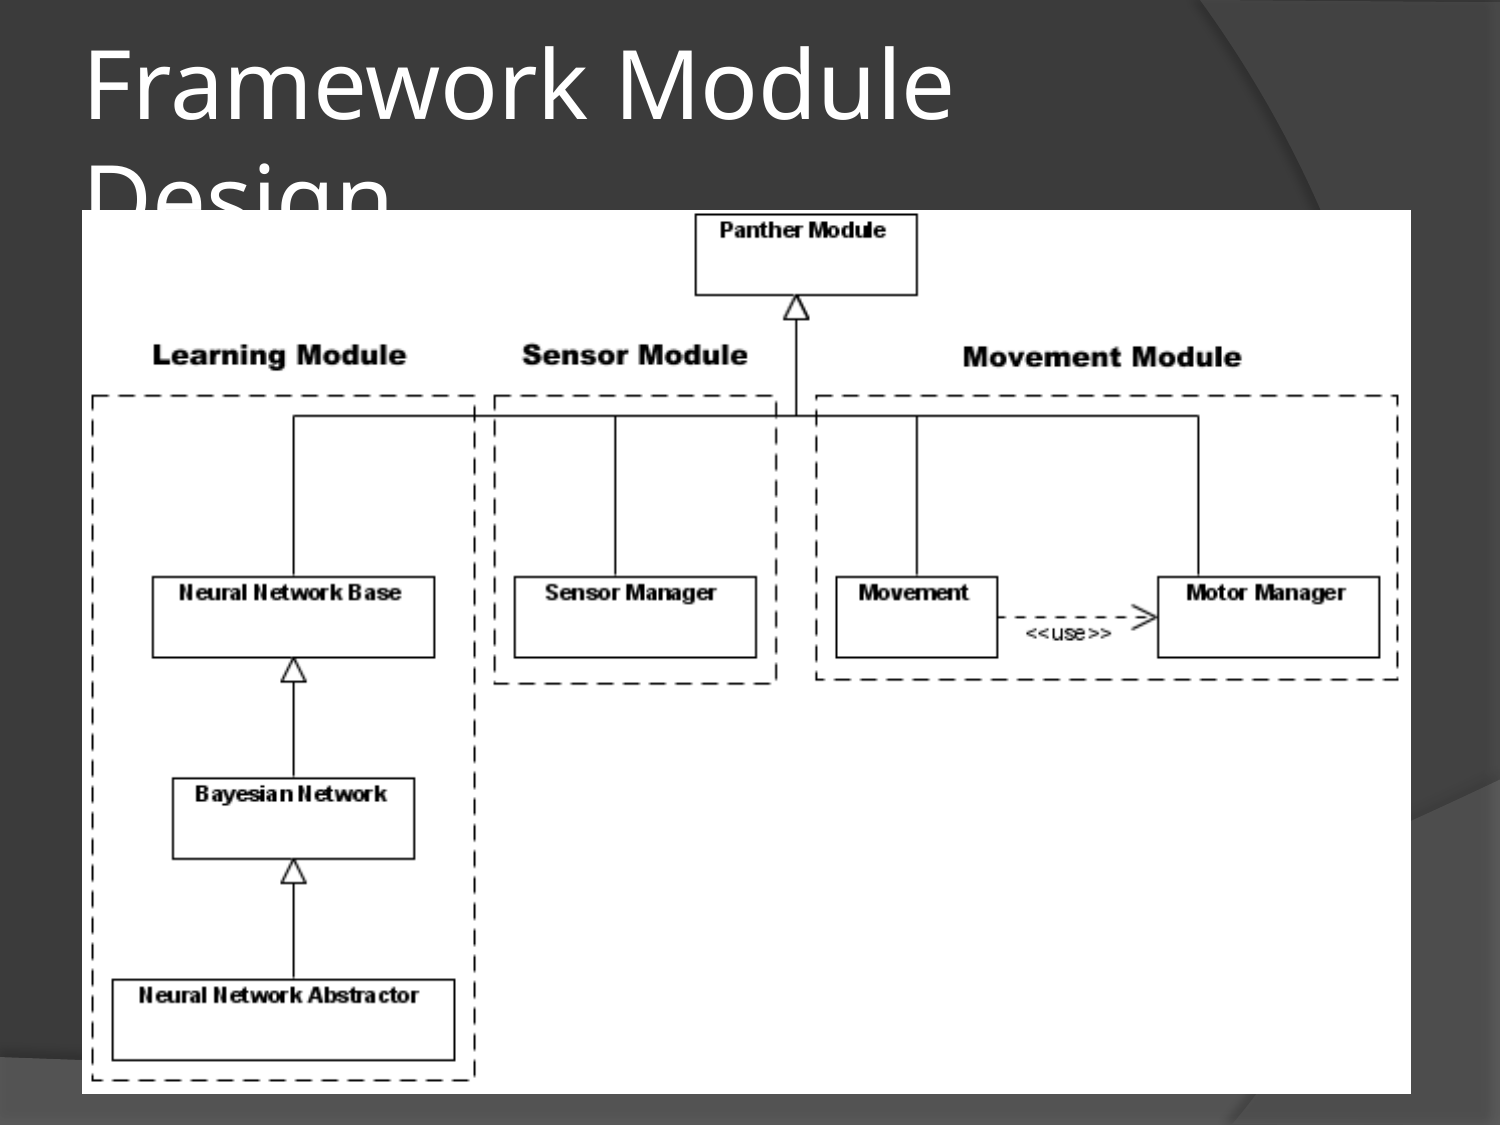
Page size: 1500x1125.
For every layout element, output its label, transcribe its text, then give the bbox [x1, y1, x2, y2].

title Framework Module Design [75, 45, 1300, 203]
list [81, 210, 1412, 1094]
